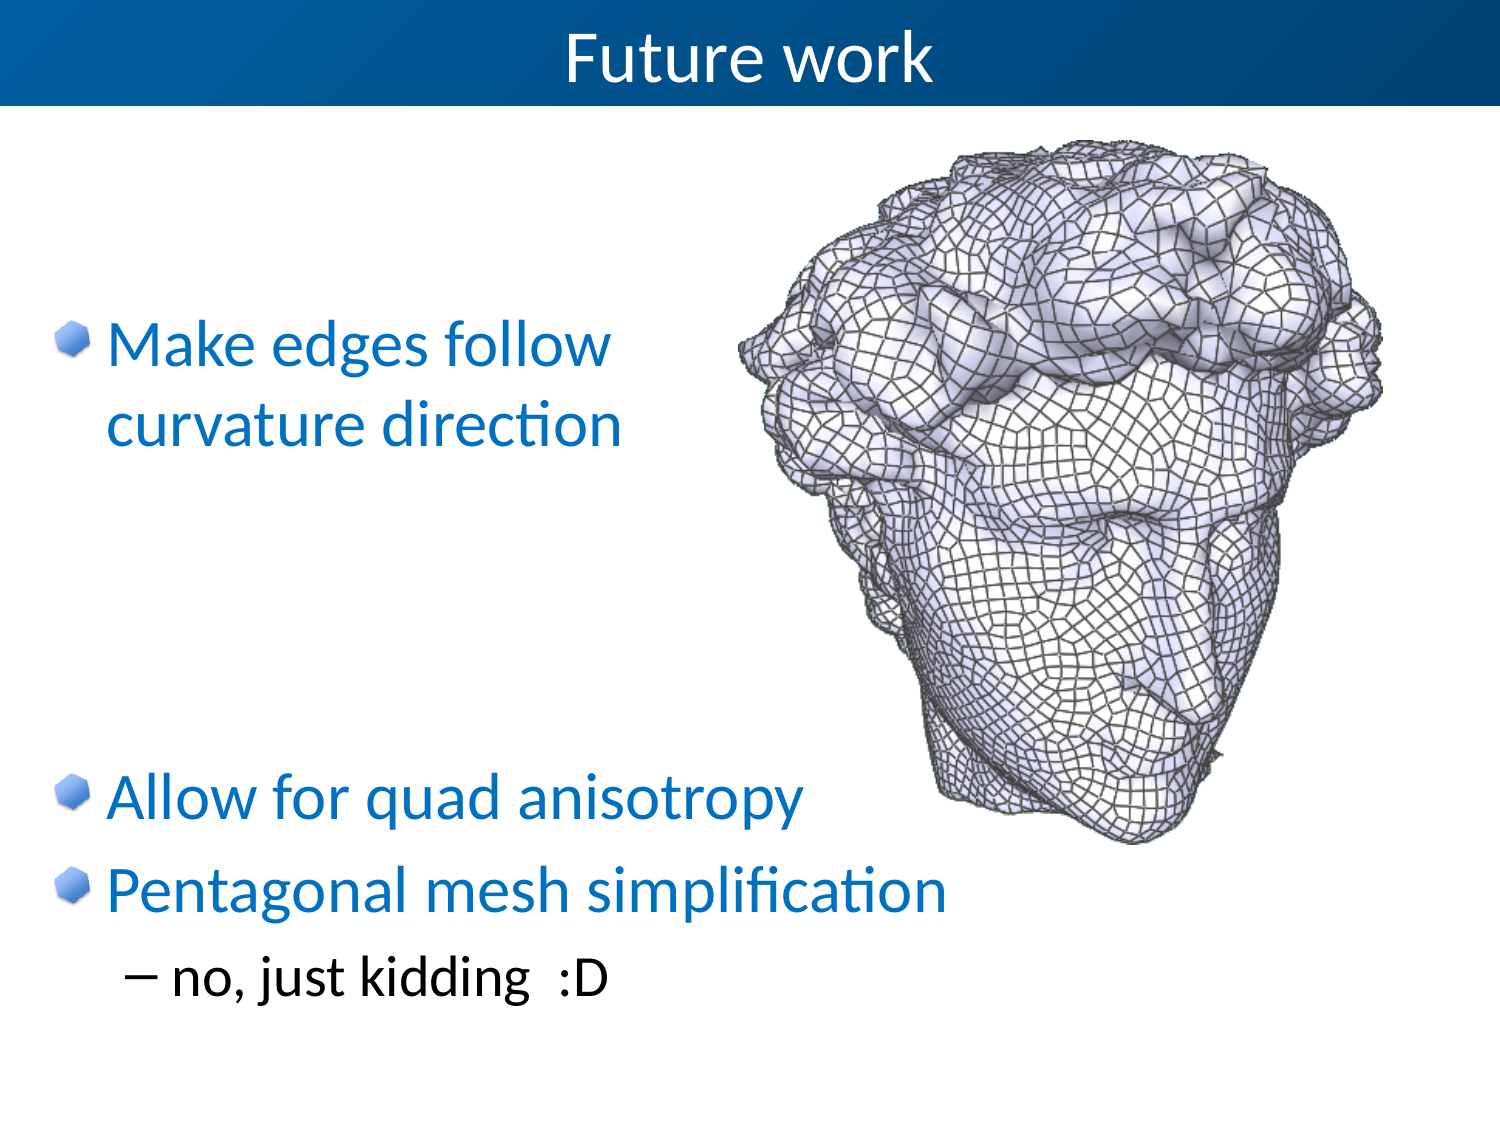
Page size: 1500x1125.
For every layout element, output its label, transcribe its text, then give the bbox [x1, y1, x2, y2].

title Future work [0, 0, 1500, 106]
list Make edges follow curvature direction Allow for quad anisotropy Pentagonal mesh simplification no, just kidding :D [35, 105, 1465, 1032]
picture [49, 769, 95, 816]
picture [737, 140, 1383, 845]
picture [49, 316, 95, 363]
picture [49, 862, 95, 910]
